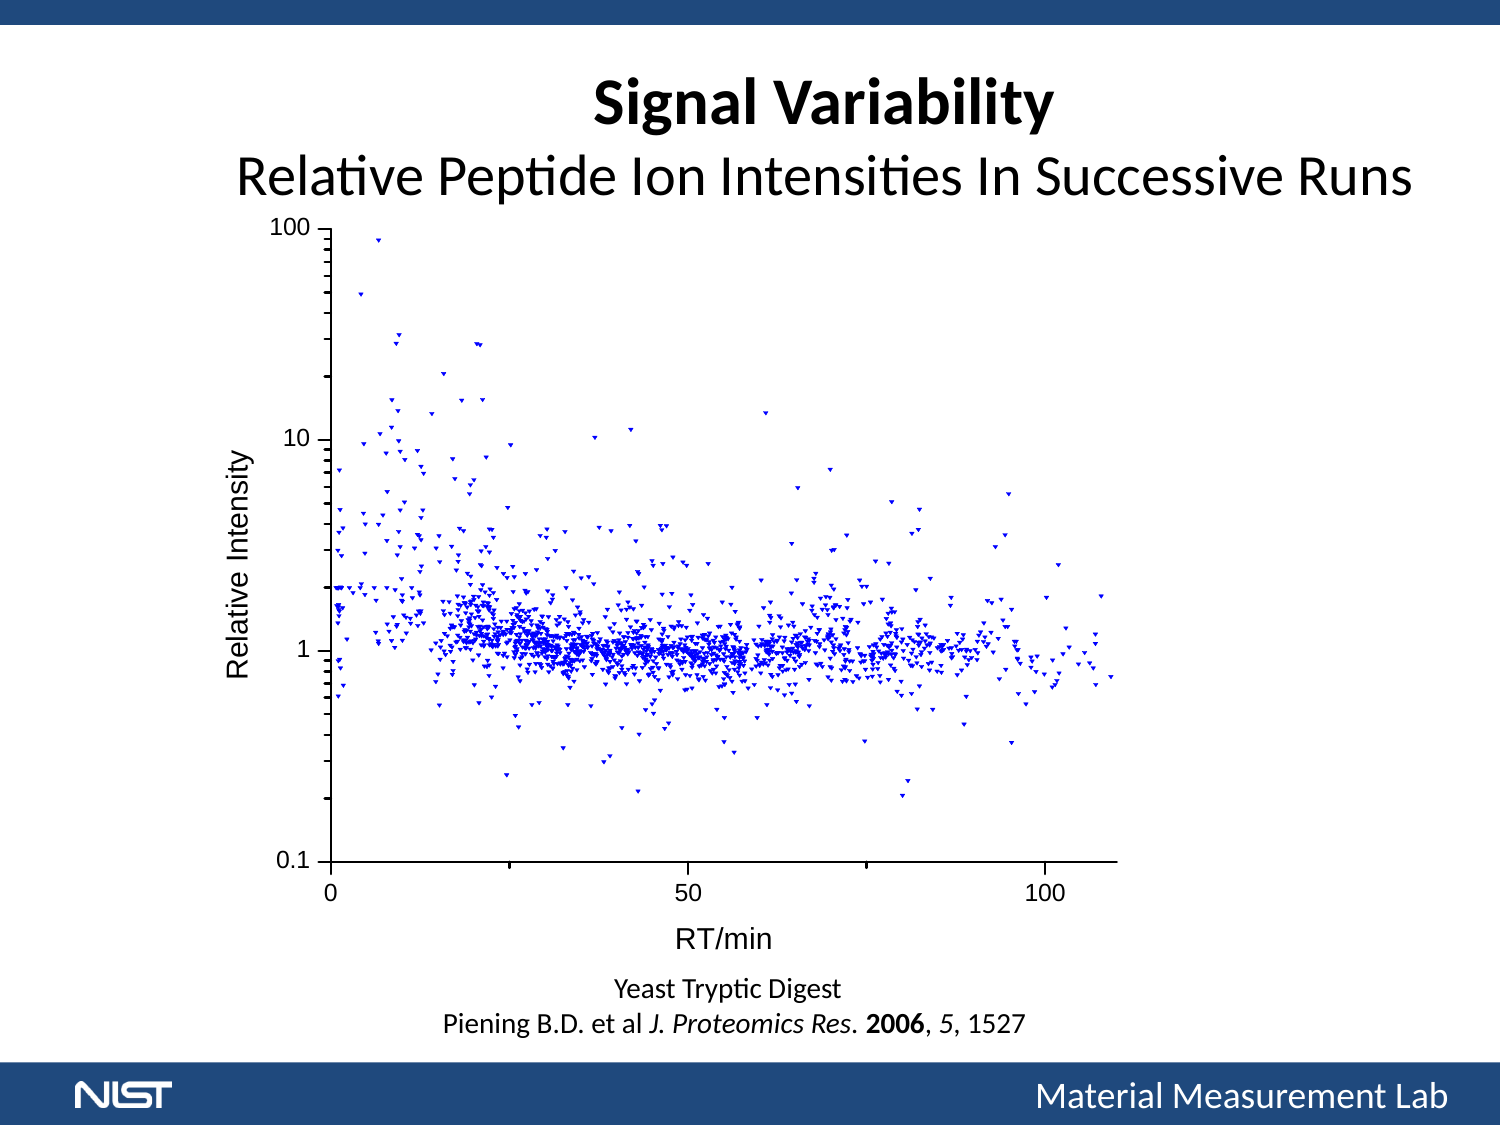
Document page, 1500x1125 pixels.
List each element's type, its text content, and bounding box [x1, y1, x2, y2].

text_box Signal Variability Relative Peptide Ion Intensities In Successive Runs [162, 50, 1488, 215]
picture [75, 1081, 172, 1108]
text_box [124, 126, 1277, 1009]
text_box Yeast Tryptic Digest Piening B.D. et al J. Proteomics Res. 2006, 5, 1527 [387, 1017, 1075, 1048]
